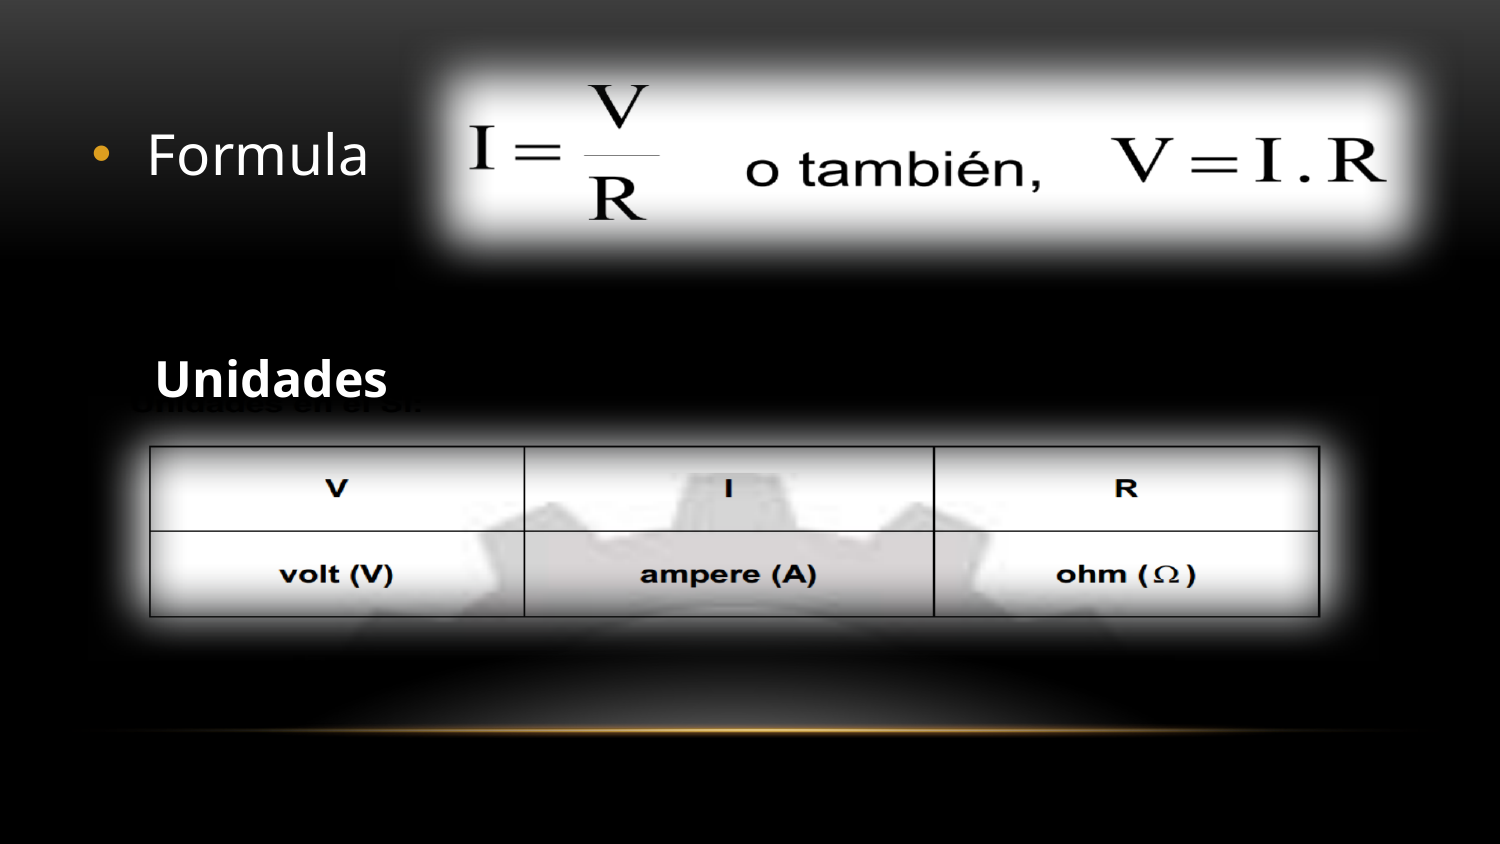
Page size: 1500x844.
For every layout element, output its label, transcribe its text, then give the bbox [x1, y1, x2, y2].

text_box Unidades [140, 339, 404, 396]
picture [0, 0, 1500, 844]
list Formula [76, 111, 389, 196]
